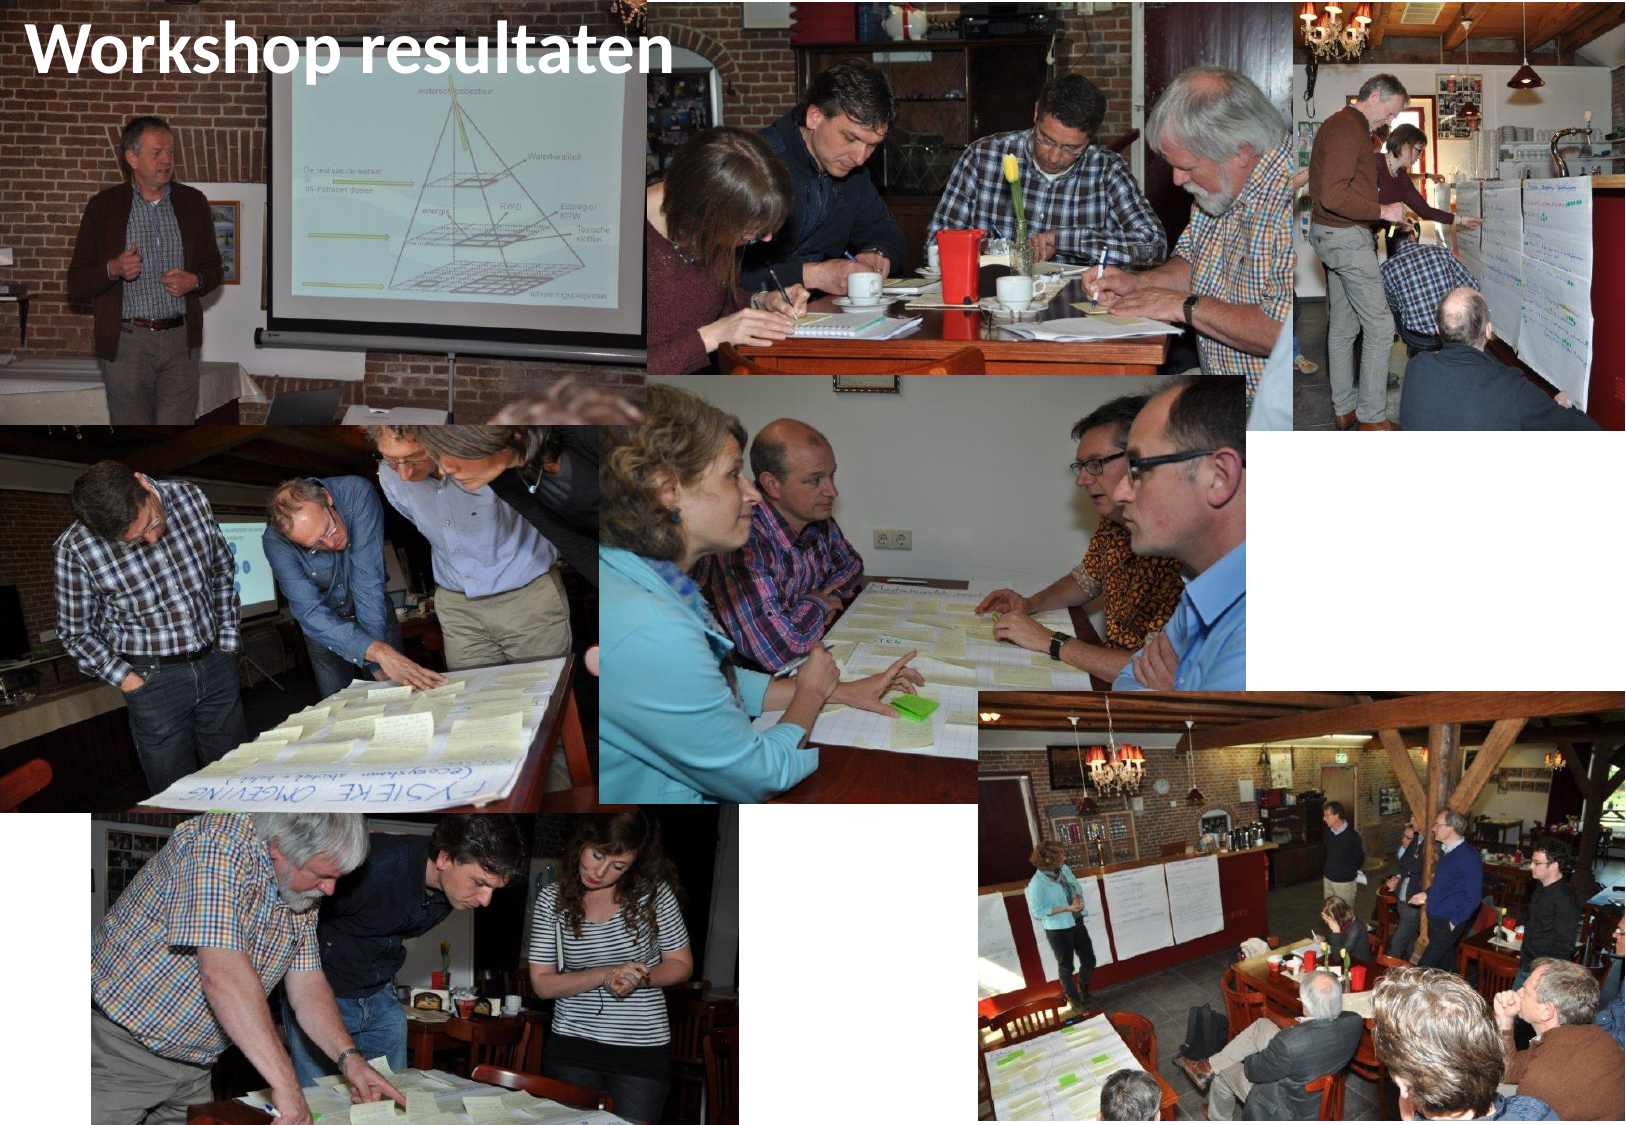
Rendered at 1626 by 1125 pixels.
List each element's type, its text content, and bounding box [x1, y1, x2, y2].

picture [0, 0, 1625, 1125]
slide_number 18 [80, 1065, 86, 1125]
